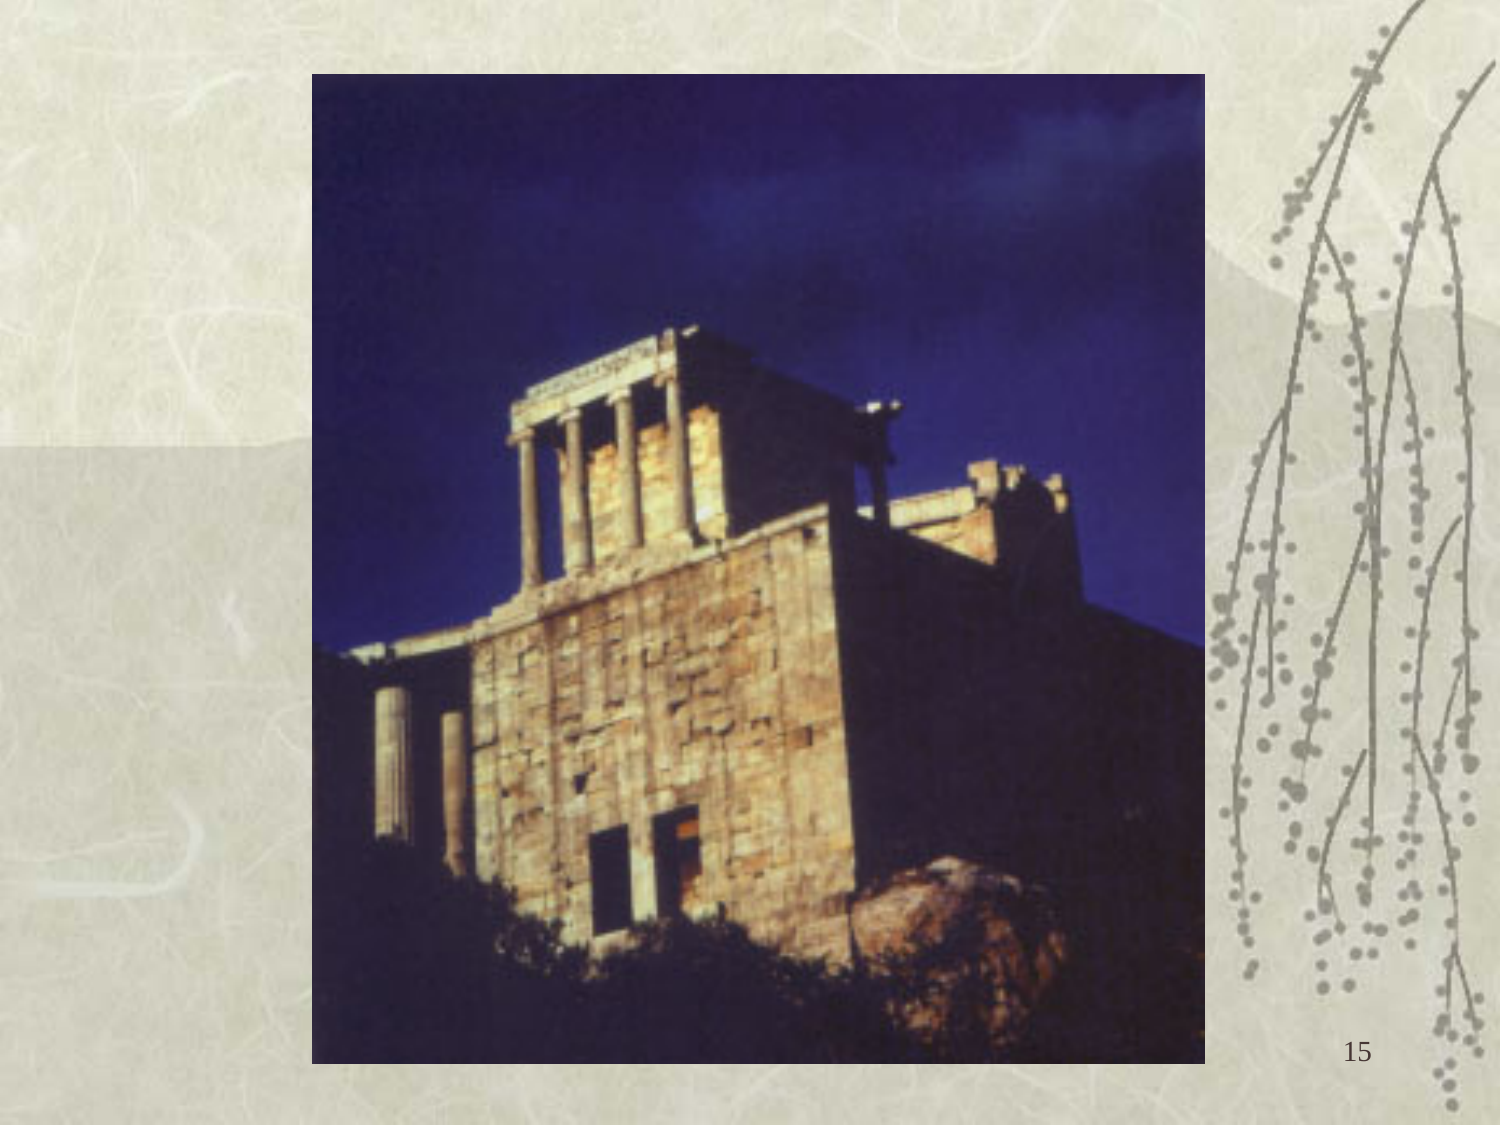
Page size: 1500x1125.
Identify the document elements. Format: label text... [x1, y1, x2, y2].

slide_number 15 [1074, 1024, 1388, 1101]
picture [0, 0, 1500, 1125]
